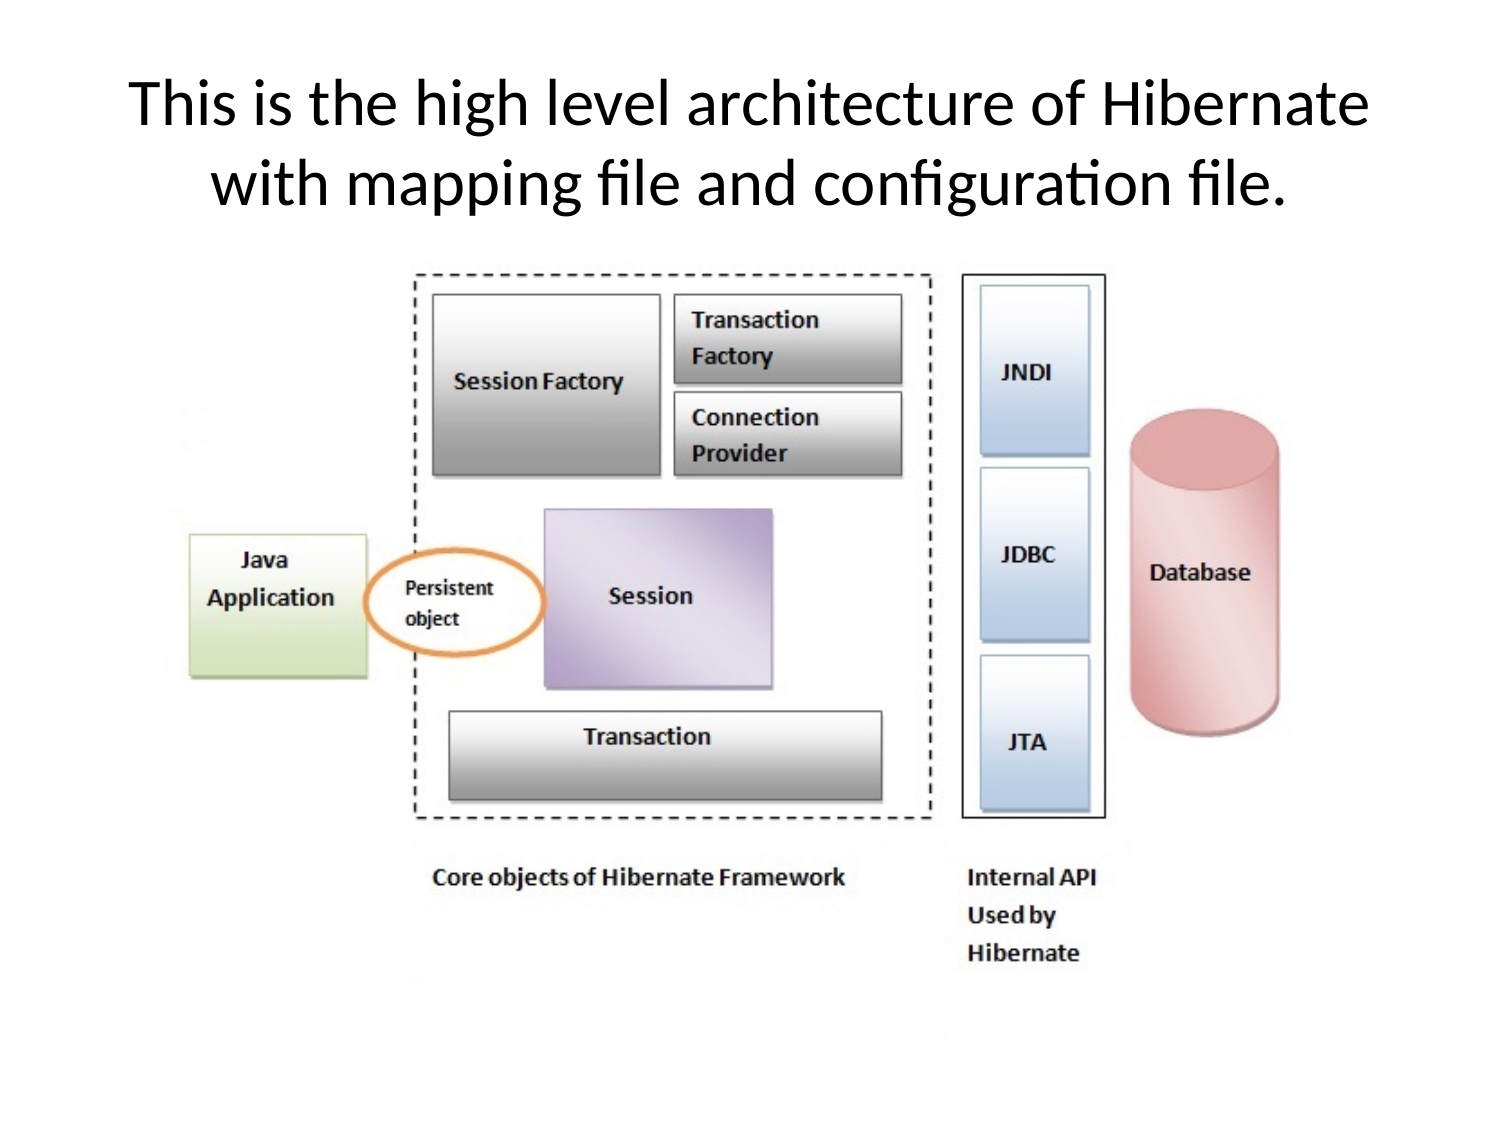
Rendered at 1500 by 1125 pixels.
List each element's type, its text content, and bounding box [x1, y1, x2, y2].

title This is the high level architecture of Hibernate with mapping file and configuration file. [75, 45, 1425, 233]
picture [137, 249, 1338, 1086]
